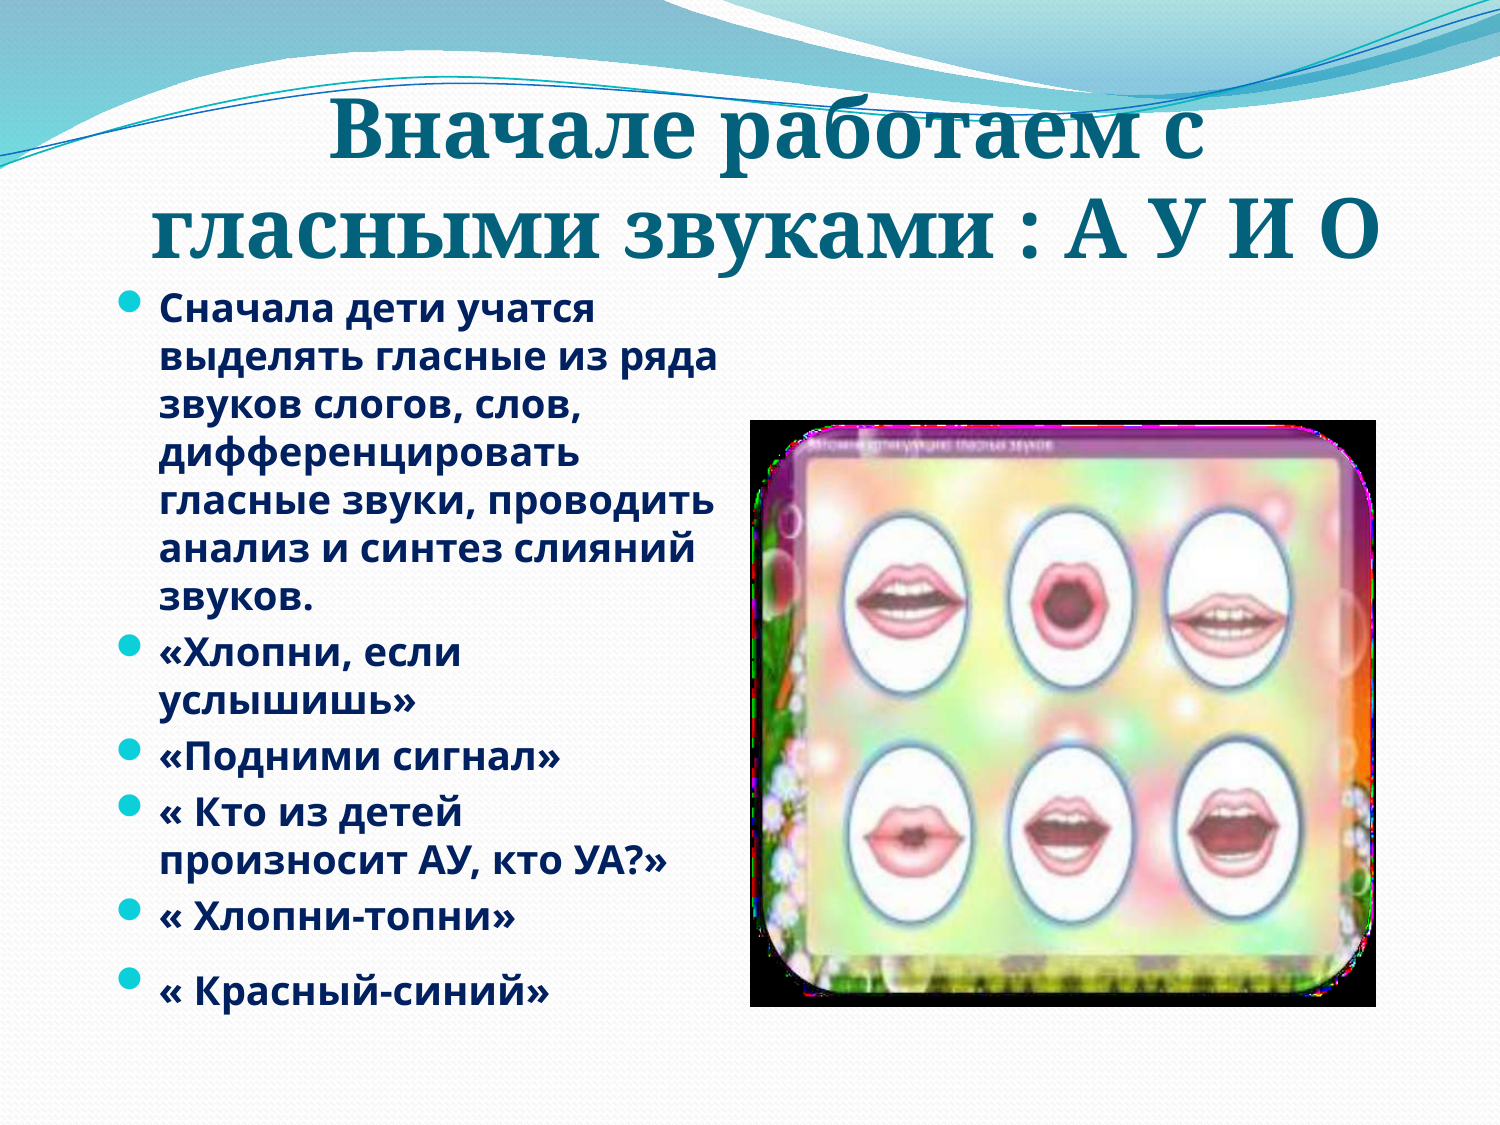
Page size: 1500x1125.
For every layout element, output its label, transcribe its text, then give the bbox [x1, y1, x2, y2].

picture [135, 538, 703, 1024]
list Сначала дети учатся выделять гласные из ряда звуков слогов, слов, дифференцировать гласные звуки, проводить анализ и синтез слияний звуков. «Хлопни, если услышишь» «Подними сигнал» « Кто из детей произносит АУ, кто УА?» « Хлопни-топни» « Красный-синий» [112, 275, 727, 1025]
title Вначале работаем с гласными звуками : А У И О [112, 84, 1424, 275]
picture [749, 420, 1377, 1008]
